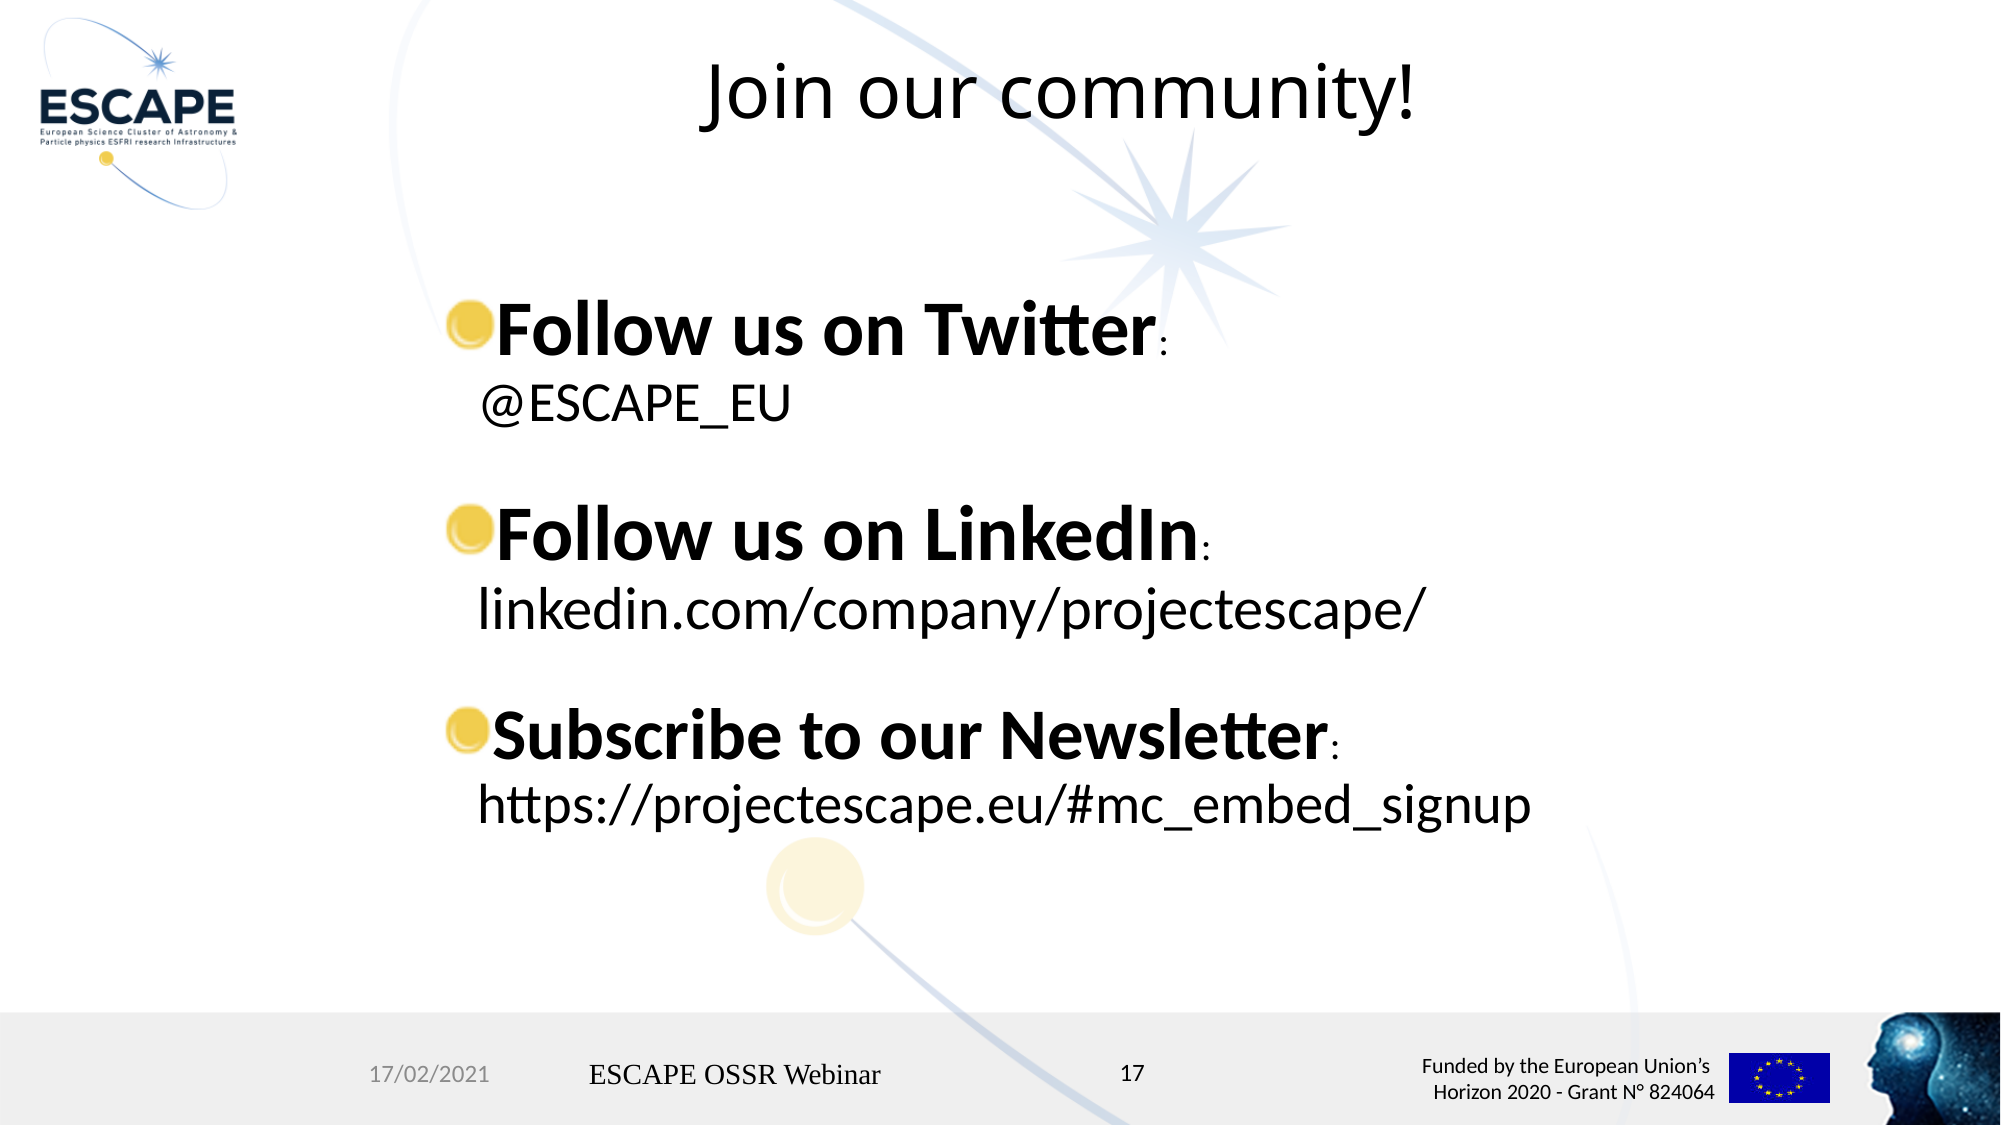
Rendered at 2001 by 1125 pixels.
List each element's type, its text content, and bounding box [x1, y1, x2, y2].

list Follow us on Twitter: @ESCAPE_EU Follow us on LinkedIn: linkedin.com/company/projectescape/ Subscribe to our Newsletter: https://projectescape.eu/#mc_embed_signup [353, 280, 1648, 845]
slide_number 17 [1072, 1041, 1193, 1101]
text_box Join our community! [475, 9, 1647, 179]
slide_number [353, 1042, 546, 1103]
footer ESCAPE OSSR Webinar [546, 1042, 1042, 1103]
picture [0, 0, 2001, 1125]
